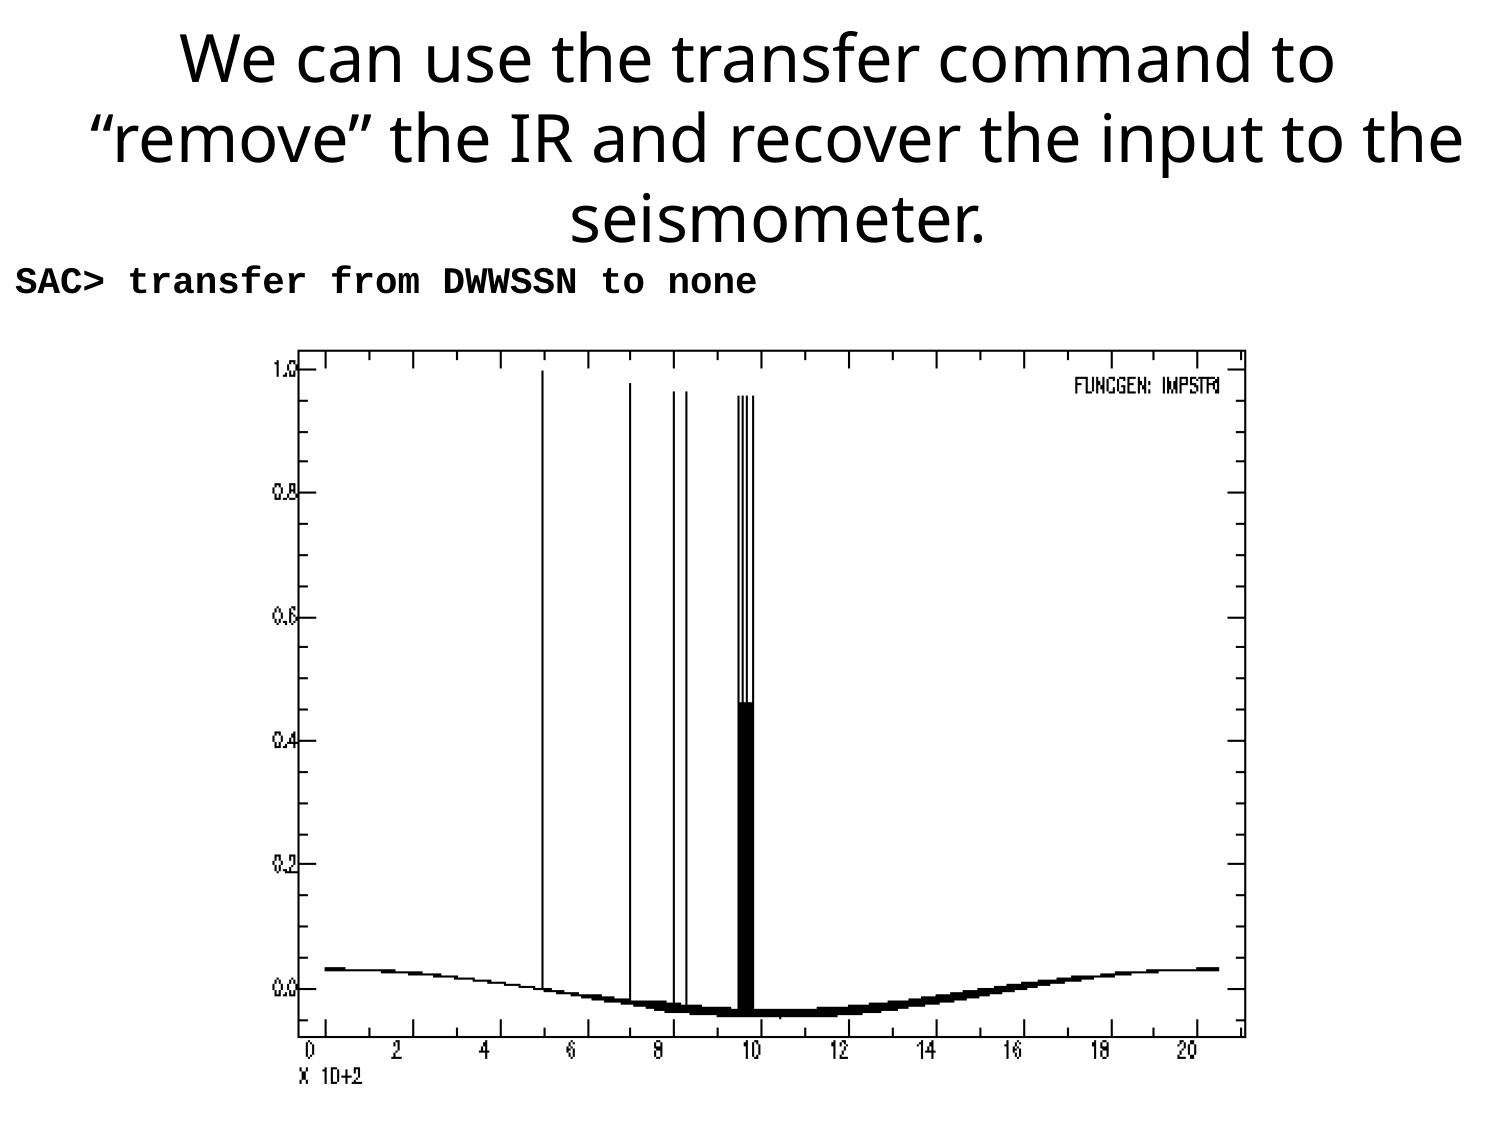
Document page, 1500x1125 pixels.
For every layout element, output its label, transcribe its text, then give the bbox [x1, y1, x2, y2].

picture [211, 307, 1288, 1109]
list We can use the transfer command to “remove” the IR and recover the input to the seismometer. SAC> transfer from DWWSSN to none [0, 8, 1500, 364]
